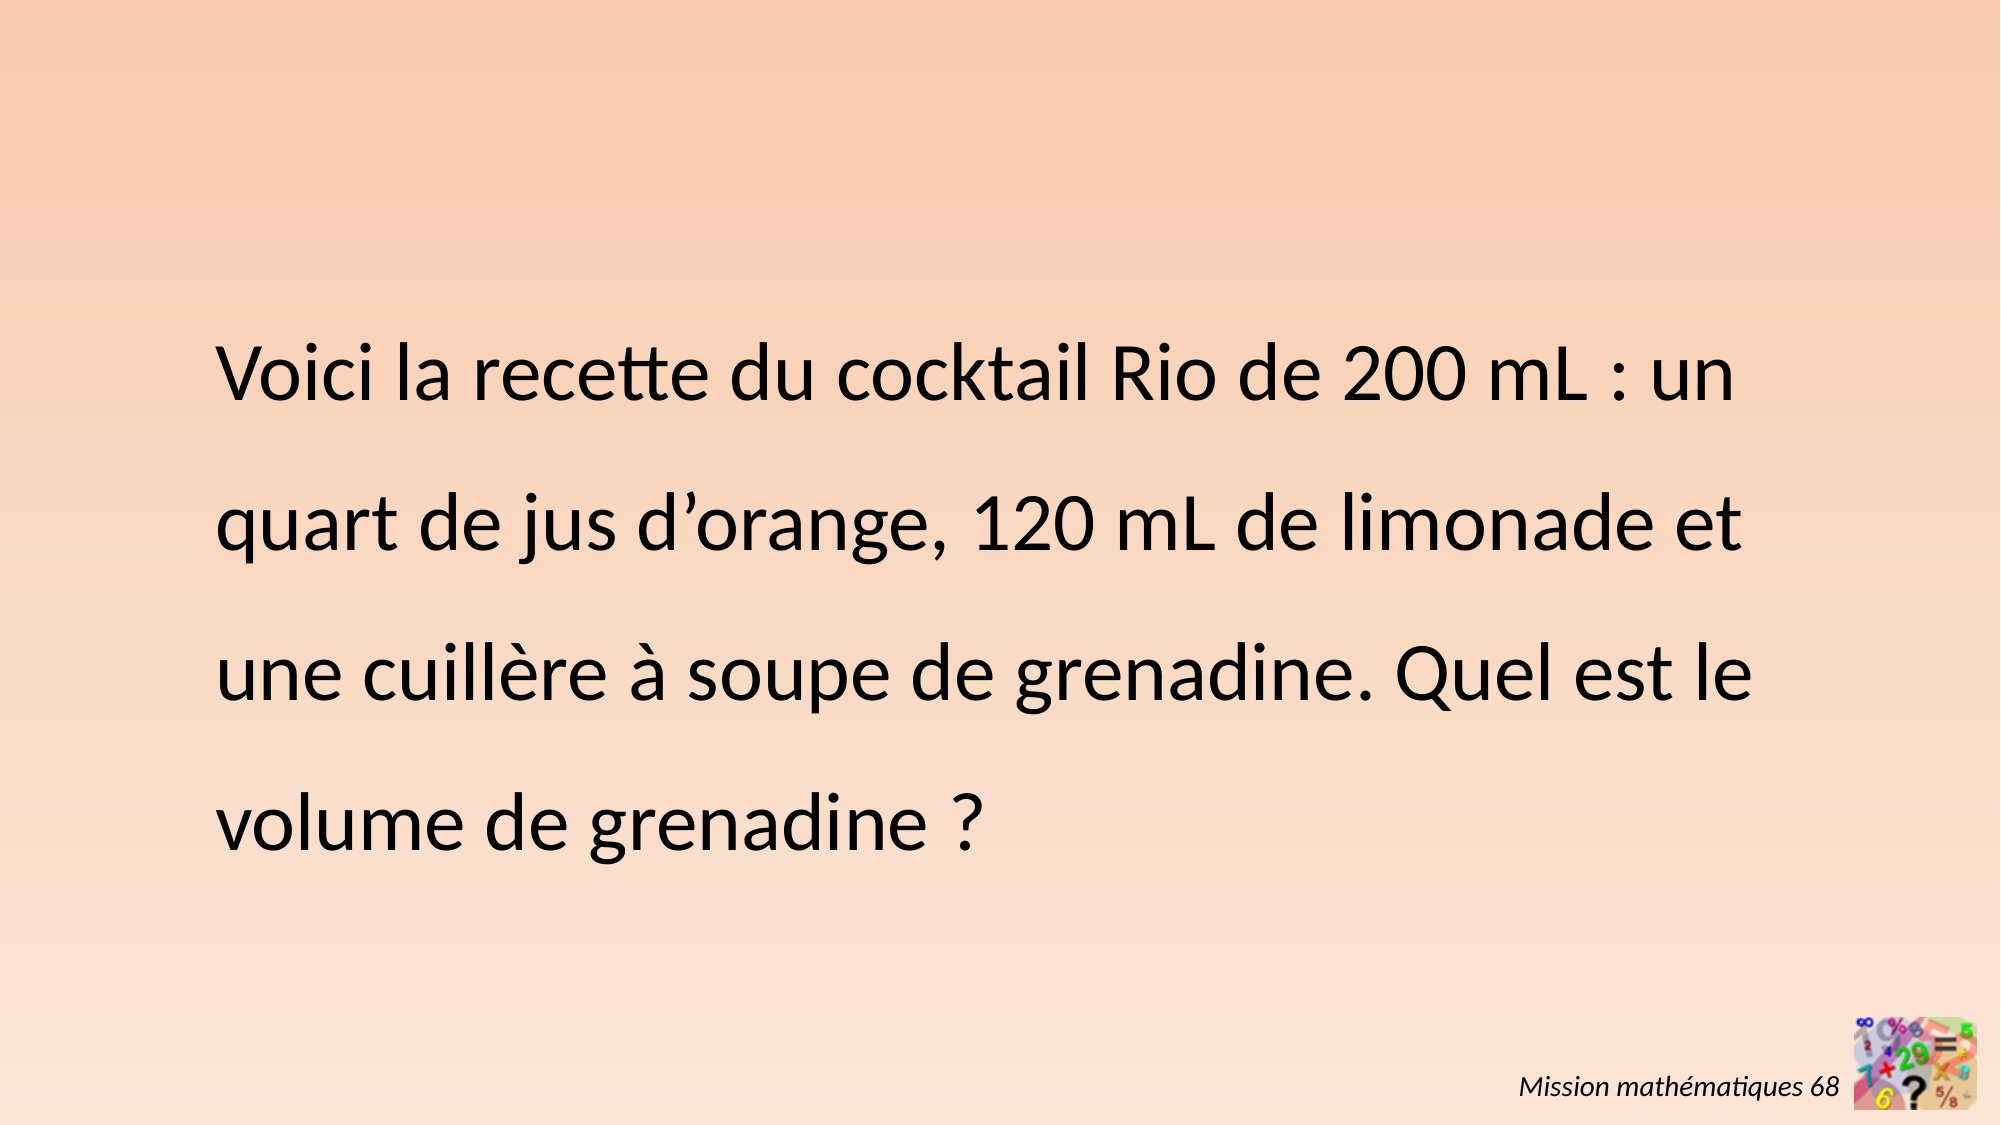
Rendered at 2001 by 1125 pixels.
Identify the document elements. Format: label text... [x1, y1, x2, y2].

text_box Voici la recette du cocktail Rio de 200 mL : un quart de jus d’orange, 120 mL de limonade et une cuillère à soupe de grenadine. Quel est le volume de grenadine ? [200, 259, 1800, 875]
text_box Mission mathématiques 68 [1501, 1059, 1854, 1110]
picture [1854, 1017, 1977, 1110]
